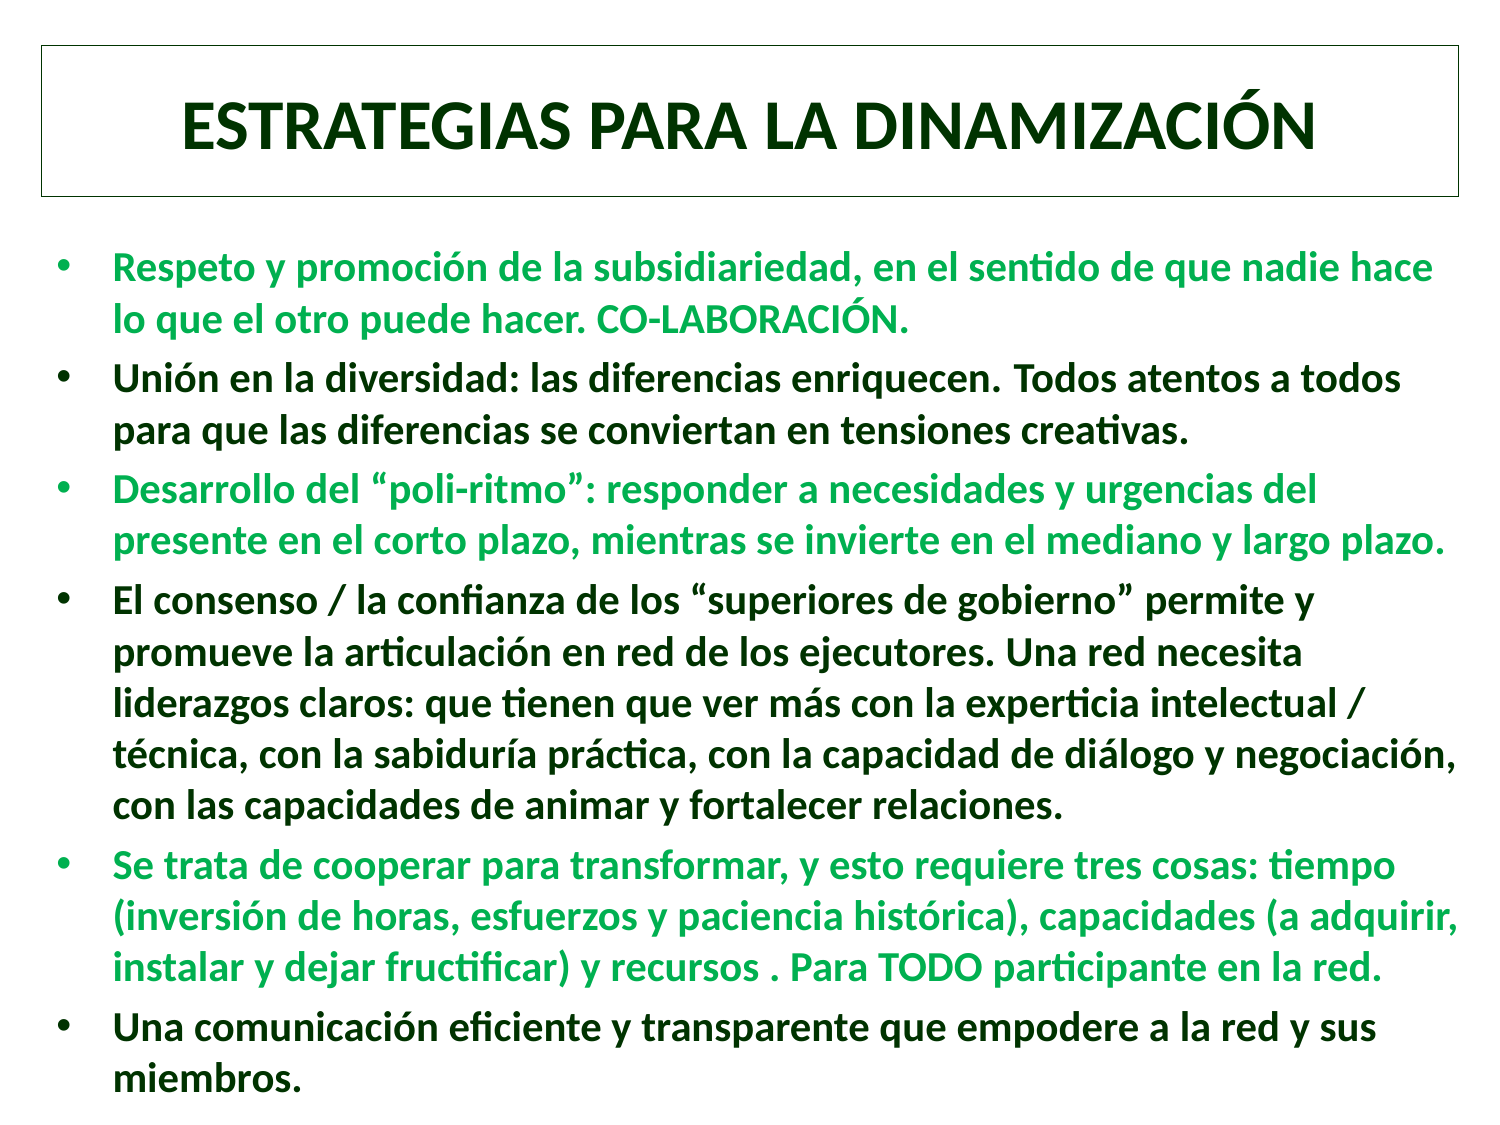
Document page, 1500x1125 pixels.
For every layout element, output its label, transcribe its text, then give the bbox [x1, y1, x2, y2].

list Respeto y promoción de la subsidiariedad, en el sentido de que nadie hace lo que el otro puede hacer. CO-LABORACIÓN. Unión en la diversidad: las diferencias enriquecen. Todos atentos a todos para que las diferencias se conviertan en tensiones creativas. Desarrollo del “poli-ritmo”: responder a necesidades y urgencias del presente en el corto plazo, mientras se invierte en el mediano y largo plazo. El consenso / la confianza de los “superiores de gobierno” permite y promueve la articulación en red de los ejecutores. Una red necesita liderazgos claros: que tienen que ver más con la experticia intelectual / técnica, con la sabiduría práctica, con la capacidad de diálogo y negociación, con las capacidades de animar y fortalecer relaciones. Se trata de cooperar para transformar, y esto requiere tres cosas: tiempo (inversión de horas, esfuerzos y paciencia histórica), capacidades (a adquirir, instalar y dejar fructificar) y recursos . Para TODO participante en la red. Una comunicación eficiente y transparente que empodere a la red y sus miembros. [41, 231, 1483, 1118]
title ESTRATEGIAS PARA LA DINAMIZACIÓN [41, 45, 1459, 197]
